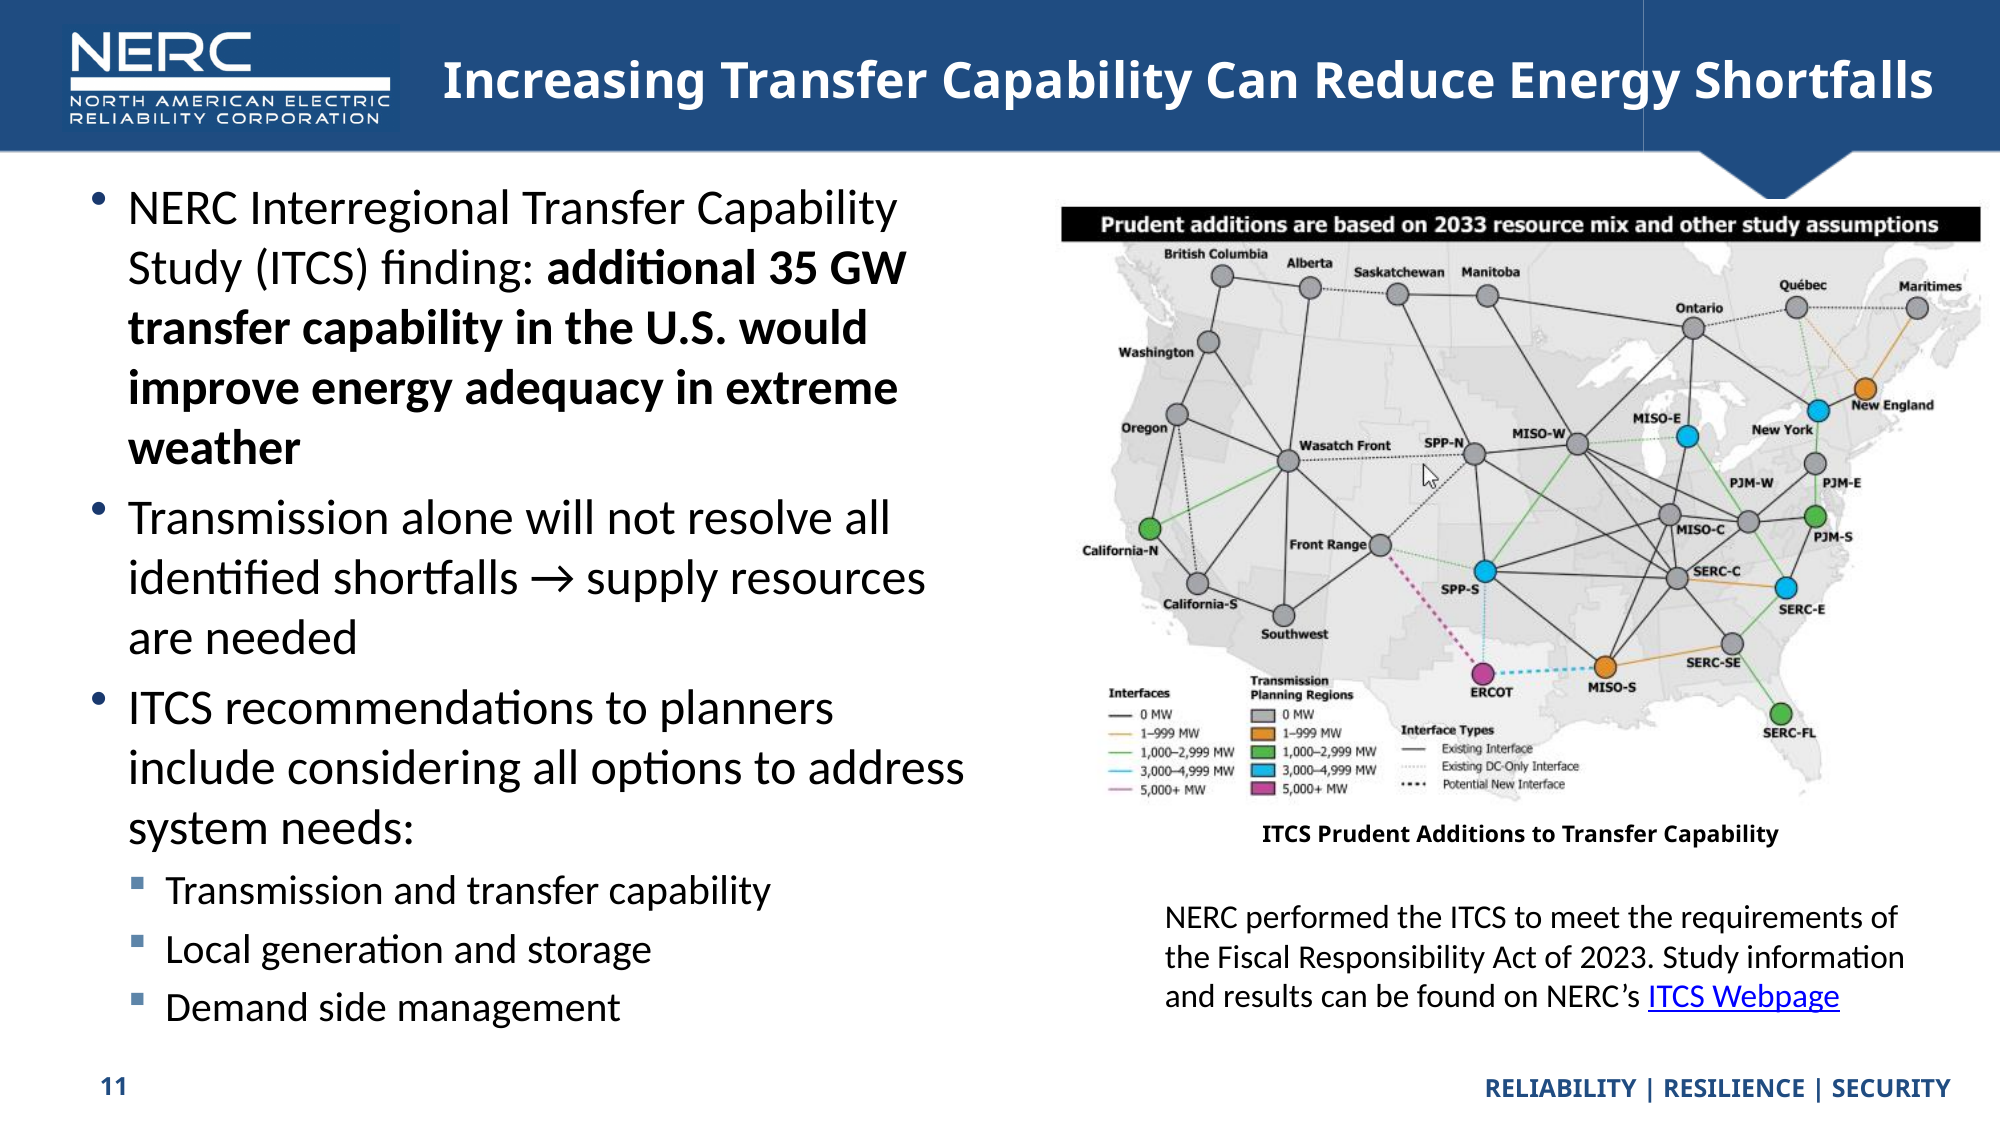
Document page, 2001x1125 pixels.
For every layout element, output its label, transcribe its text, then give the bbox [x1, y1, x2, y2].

text_box ITCS Prudent Additions to Transfer Capability [1192, 825, 1850, 855]
picture [0, 0, 2000, 817]
title Increasing Transfer Capability Can Reduce Energy Shortfalls [337, 24, 1950, 133]
text_box NERC performed the ITCS to meet the requirements of the Fiscal Responsibility Act of 2023. Study information and results can be found on NERC’s ITCS Webpage [1149, 887, 1938, 1022]
list NERC Interregional Transfer Capability Study (ITCS) finding: additional 35 GW transfer capability in the U.S. would improve energy adequacy in extreme weather Transmission alone will not resolve all identified shortfalls → supply resources are needed ITCS recommendations to planners include considering all options to address system needs: Transmission and transfer capability Local generation and storage Demand side management [75, 167, 988, 963]
